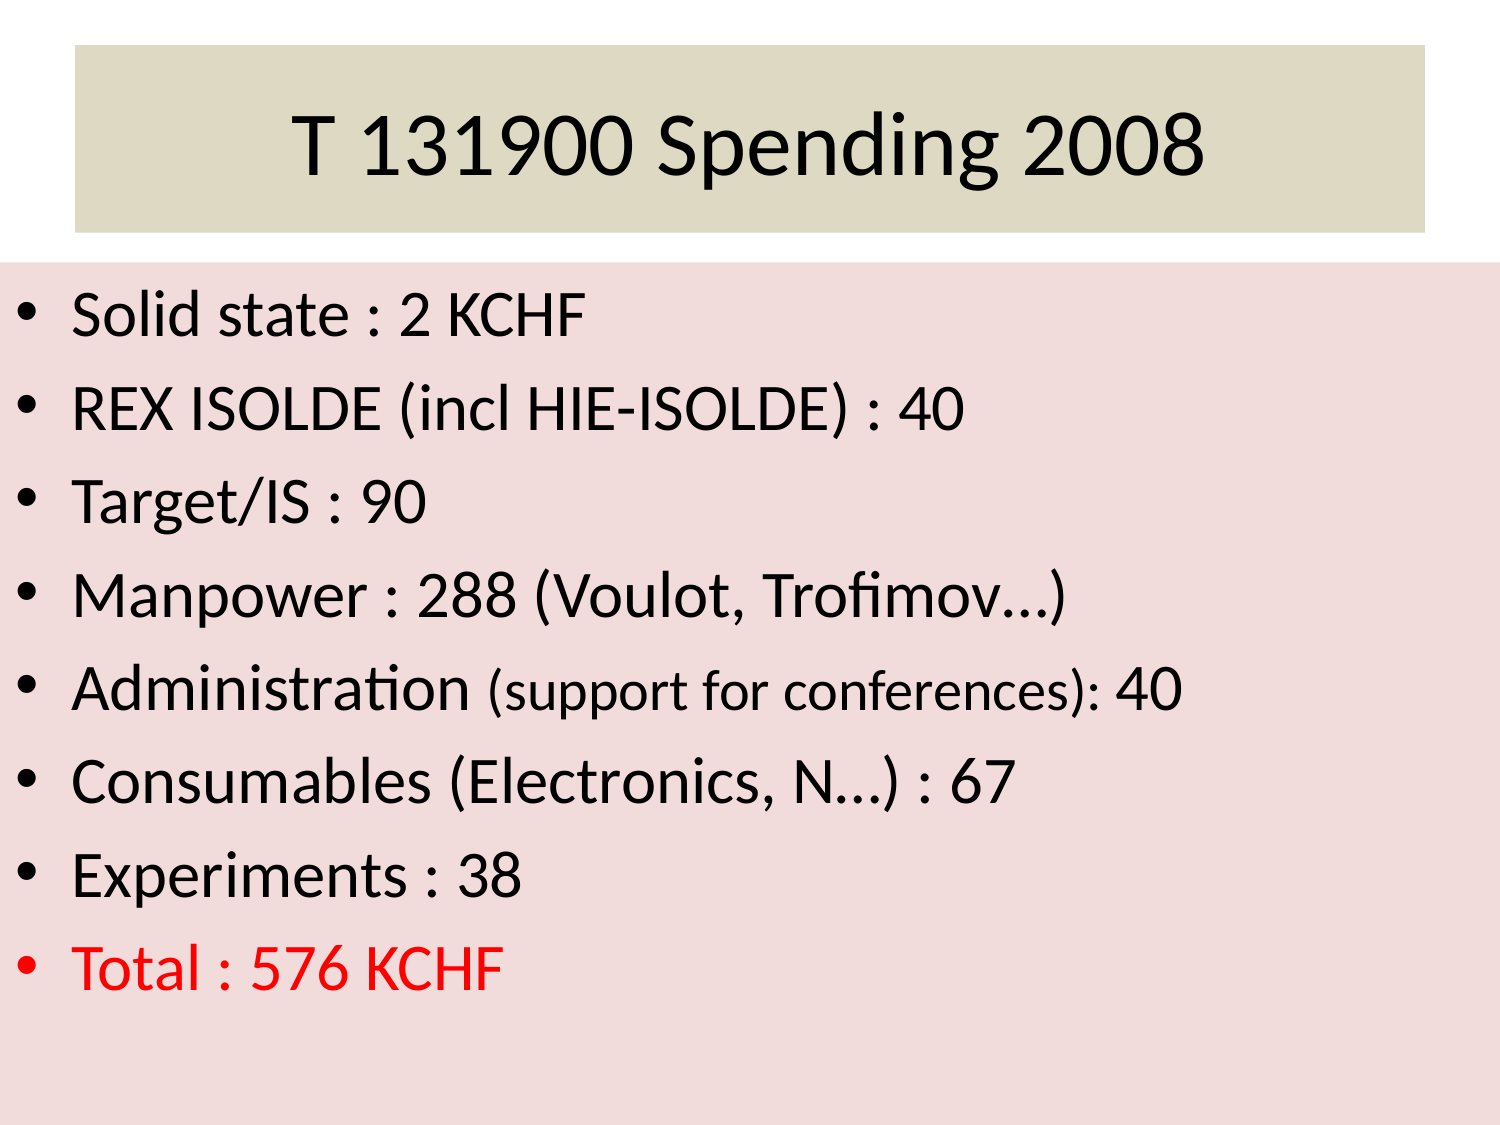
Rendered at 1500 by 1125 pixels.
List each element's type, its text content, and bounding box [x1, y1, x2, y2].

title T 131900 Spending 2008 [74, 44, 1426, 233]
list Solid state : 2 KCHF REX ISOLDE (incl HIE-ISOLDE) : 40 Target/IS : 90 Manpower : 288 (Voulot, Trofimov…) Administration (support for conferences): 40 Consumables (Electronics, N…) : 67 Experiments : 38 Total : 576 KCHF [0, 262, 1500, 1125]
